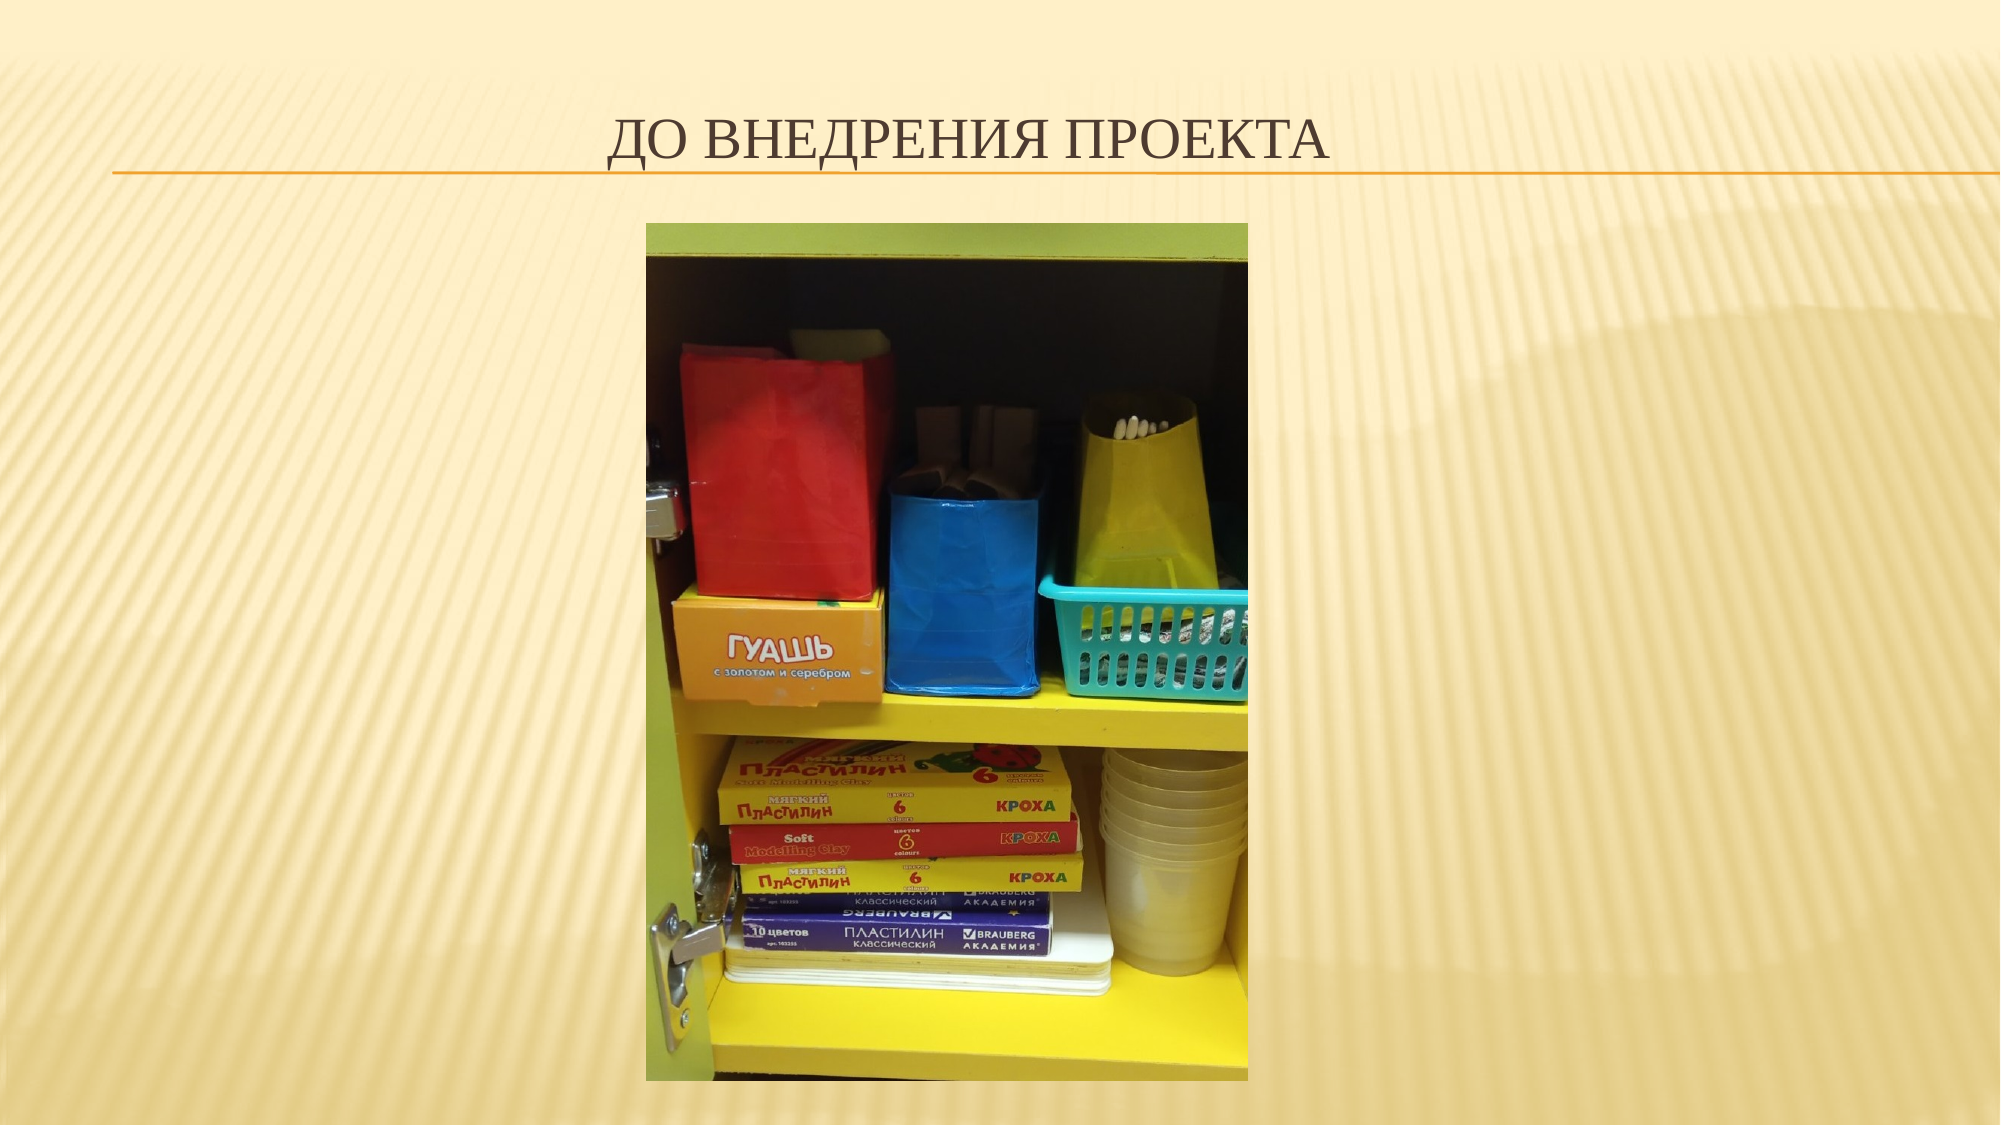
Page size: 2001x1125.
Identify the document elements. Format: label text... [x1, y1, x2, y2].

picture [645, 222, 1248, 1081]
title До внедрения проекта [557, 26, 1381, 245]
